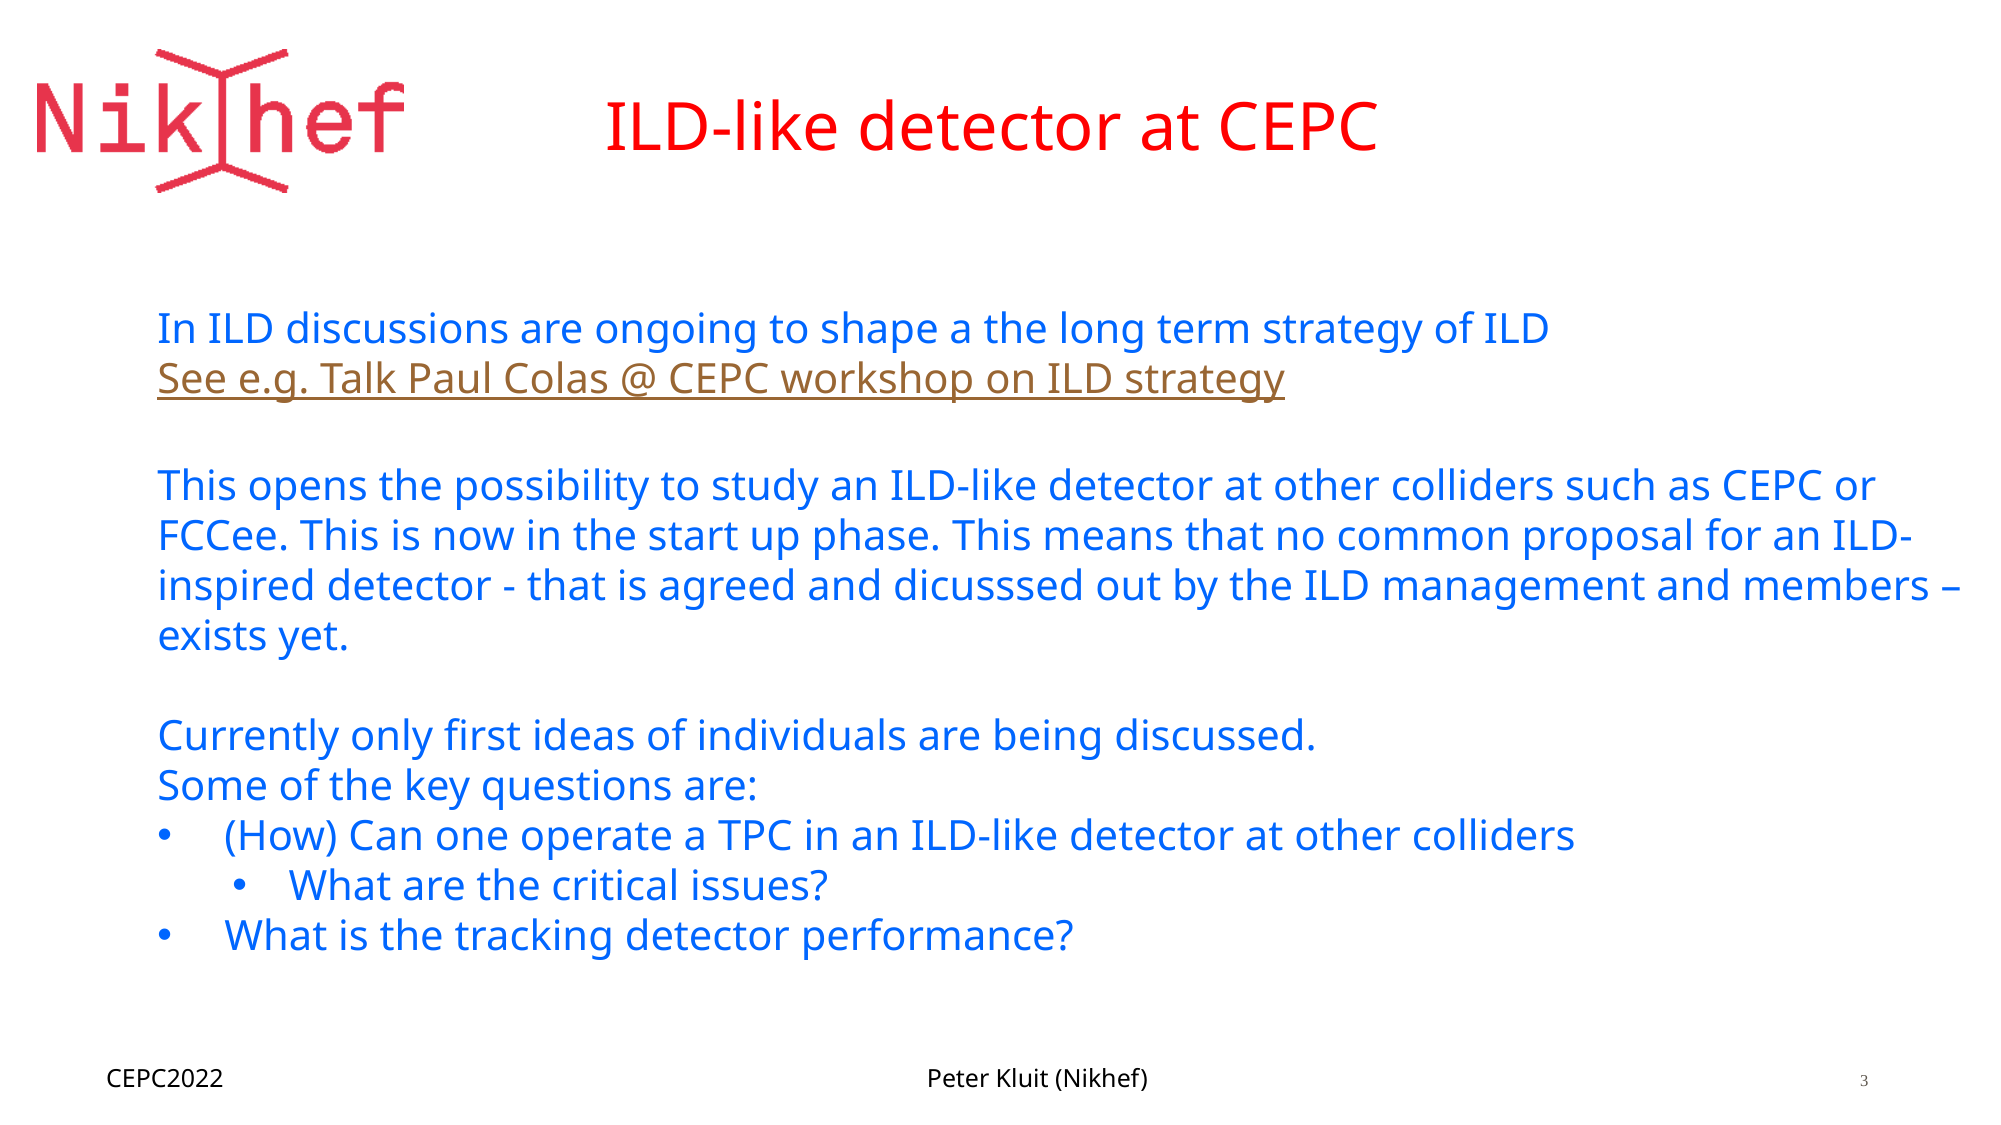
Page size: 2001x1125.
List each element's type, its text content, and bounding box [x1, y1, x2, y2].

picture [37, 49, 404, 194]
text_box In ILD discussions are ongoing to shape a the long term strategy of ILD See e.g. Talk Paul Colas @ CEPC workshop on ILD strategy This opens the possibility to study an ILD-like detector at other colliders such as CEPC or FCCee. This is now in the start up phase. This means that no common proposal for an ILD-inspired detector - that is agreed and dicusssed out by the ILD management and members – exists yet. Currently only first ideas of individuals are being discussed. Some of the key questions are: (How) Can one operate a TPC in an ILD-like detector at other colliders What are the critical issues? What is the tracking detector performance? [142, 294, 1981, 1027]
text_box ILD-like detector at CEPC [590, 76, 1396, 172]
